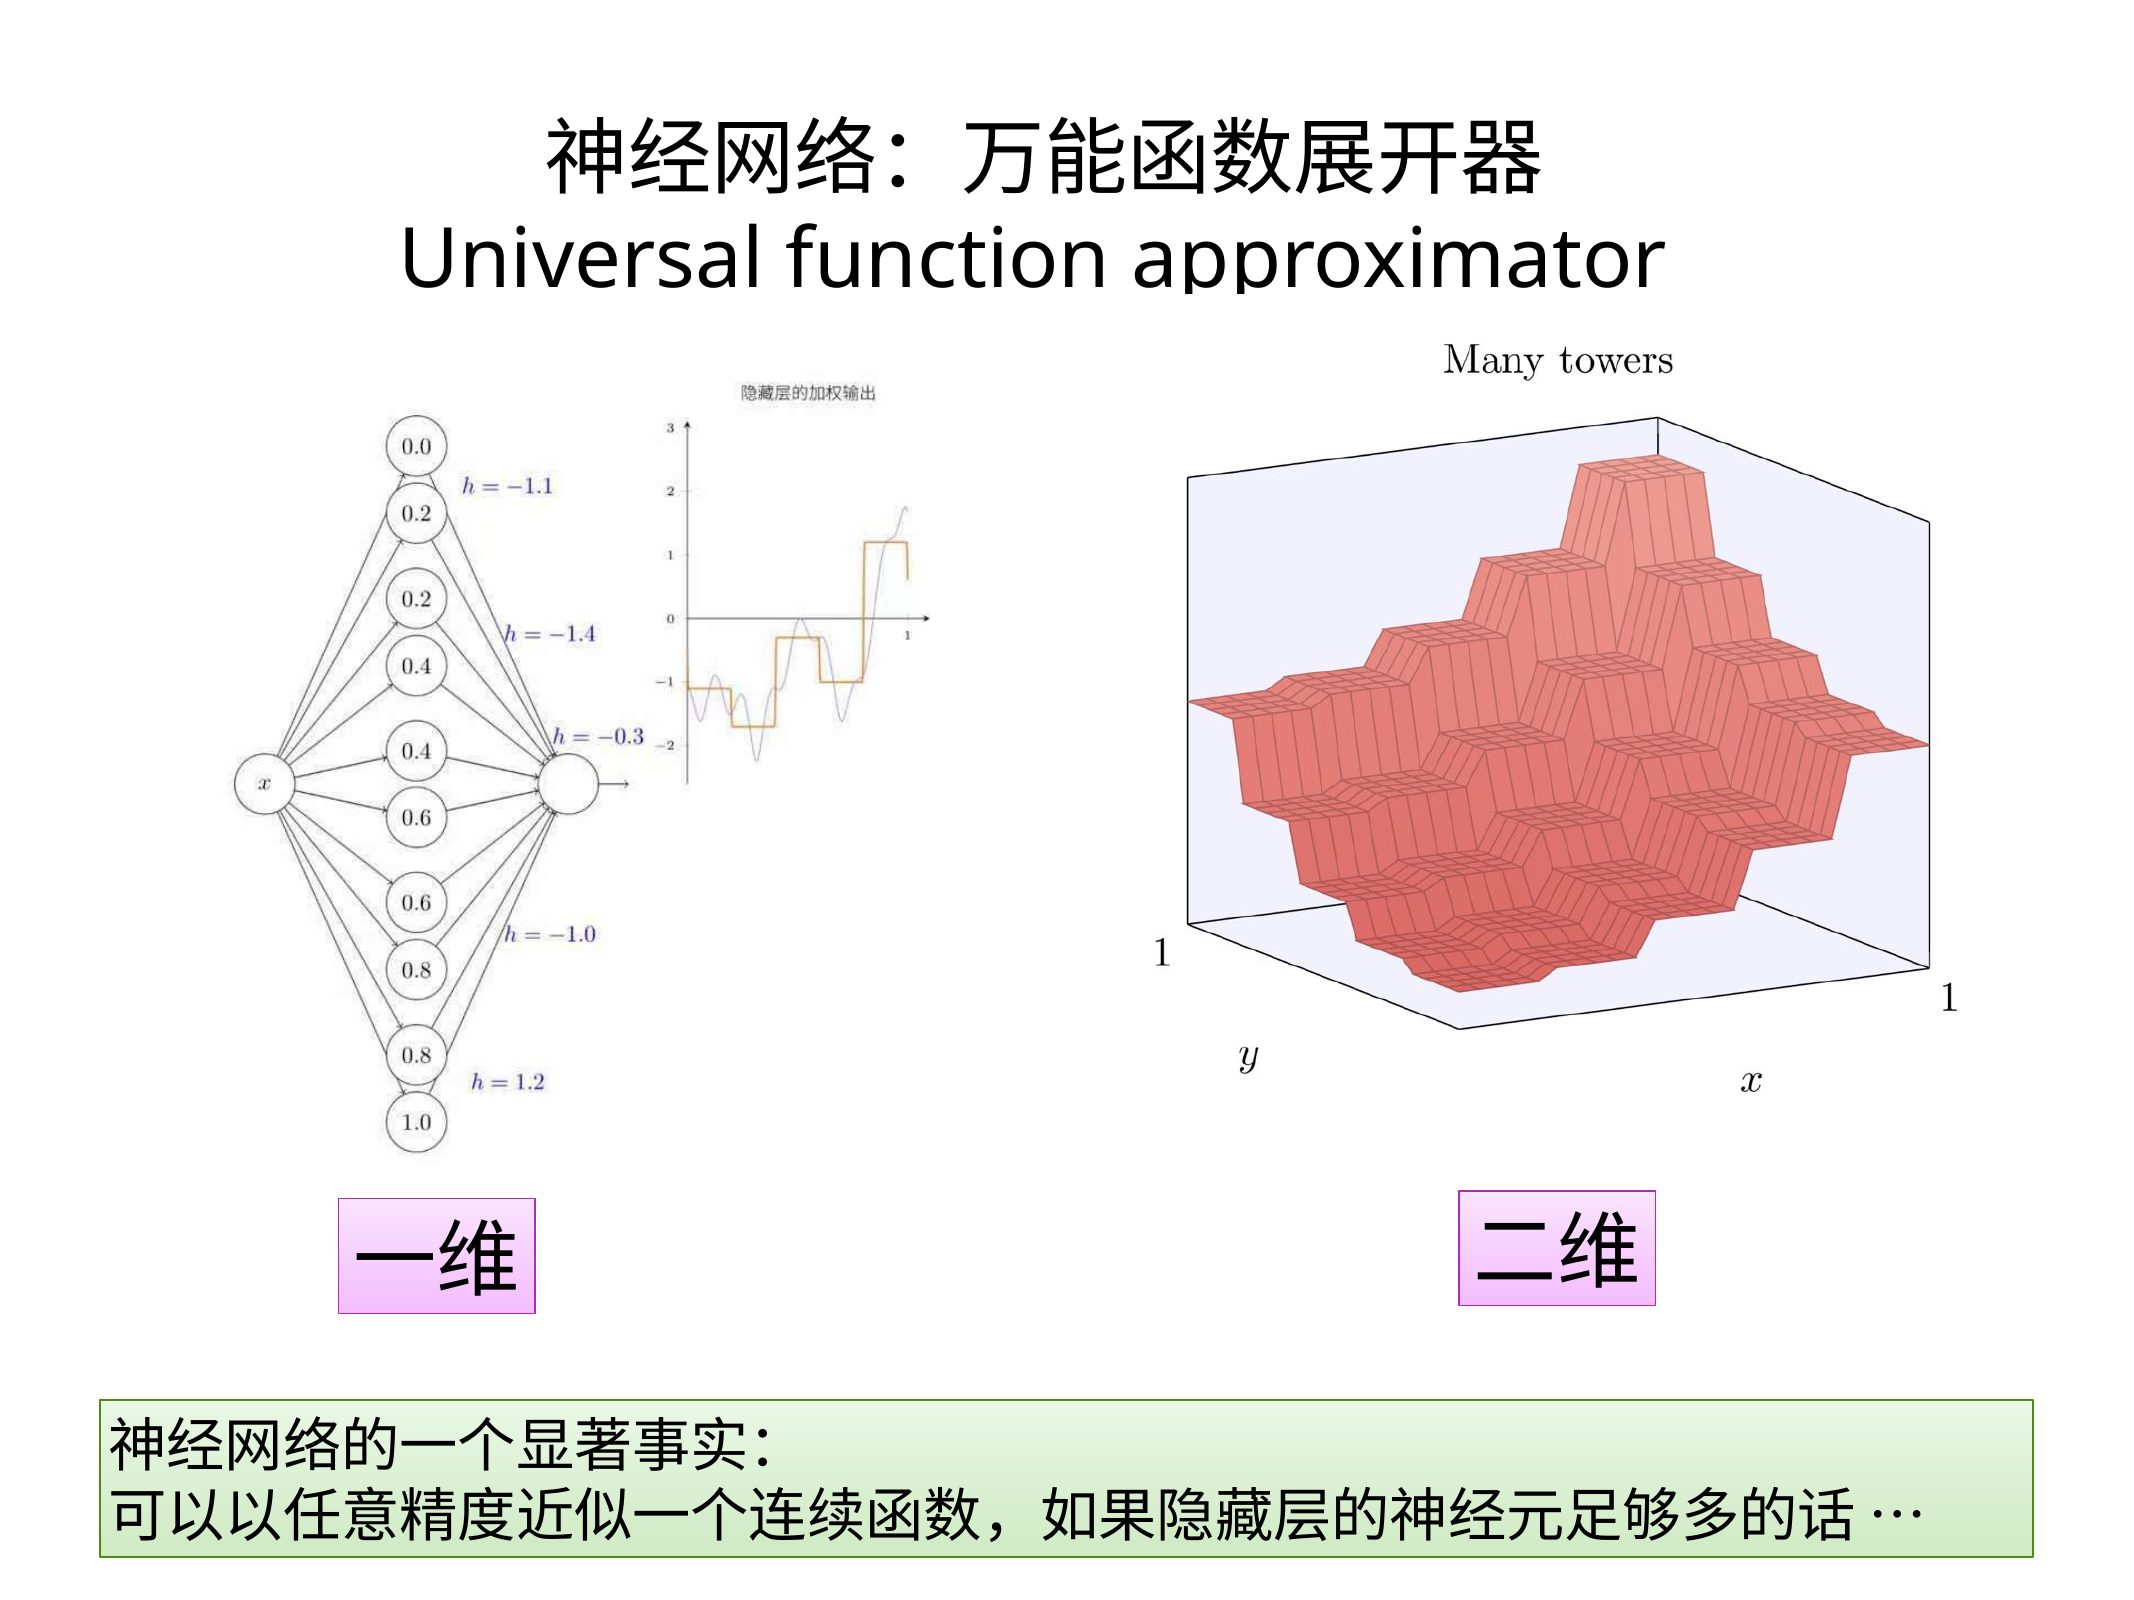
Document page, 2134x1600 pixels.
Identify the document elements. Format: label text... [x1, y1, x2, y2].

picture [1108, 294, 2127, 1115]
picture [209, 369, 975, 1168]
text_box 二维 [1458, 1190, 1656, 1306]
text_box 神经网络：万能函数展开器 Universal function approximator [390, 95, 1699, 312]
text_box 一维 [338, 1198, 536, 1314]
text_box 神经网络的一个显著事实： 可以以任意精度近似一个连续函数，如果隐藏层的神经元足够多的话 … [99, 1399, 2034, 1558]
